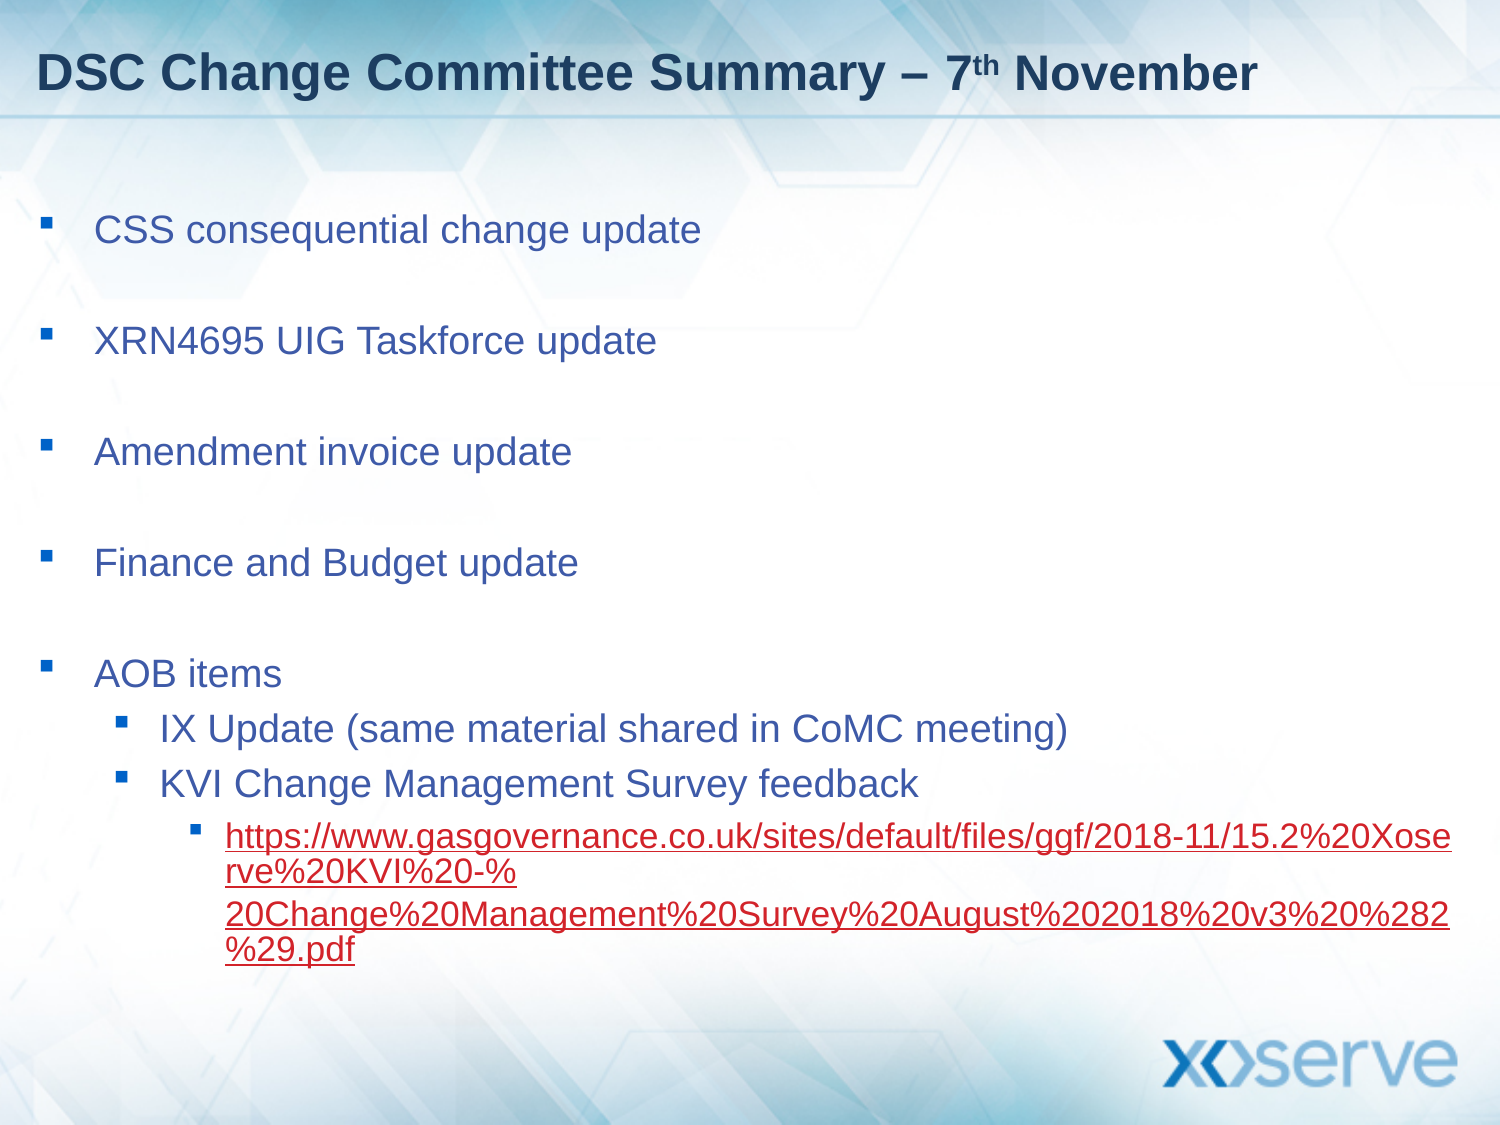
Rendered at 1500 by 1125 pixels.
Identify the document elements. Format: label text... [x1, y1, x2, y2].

list CSS consequential change update XRN4695 UIG Taskforce update Amendment invoice update Finance and Budget update AOB items IX Update (same material shared in CoMC meeting) KVI Change Management Survey feedback https://www.gasgovernance.co.uk/sites/default/files/ggf/2018-11/15.2%20Xoserve%20KVI%20-%20Change%20Management%20Survey%20August%202018%20v3%20%282%29.pdf [37, 149, 1463, 905]
title DSC Change Committee Summary – 7th November [36, 0, 1463, 149]
picture [0, 0, 1500, 1125]
